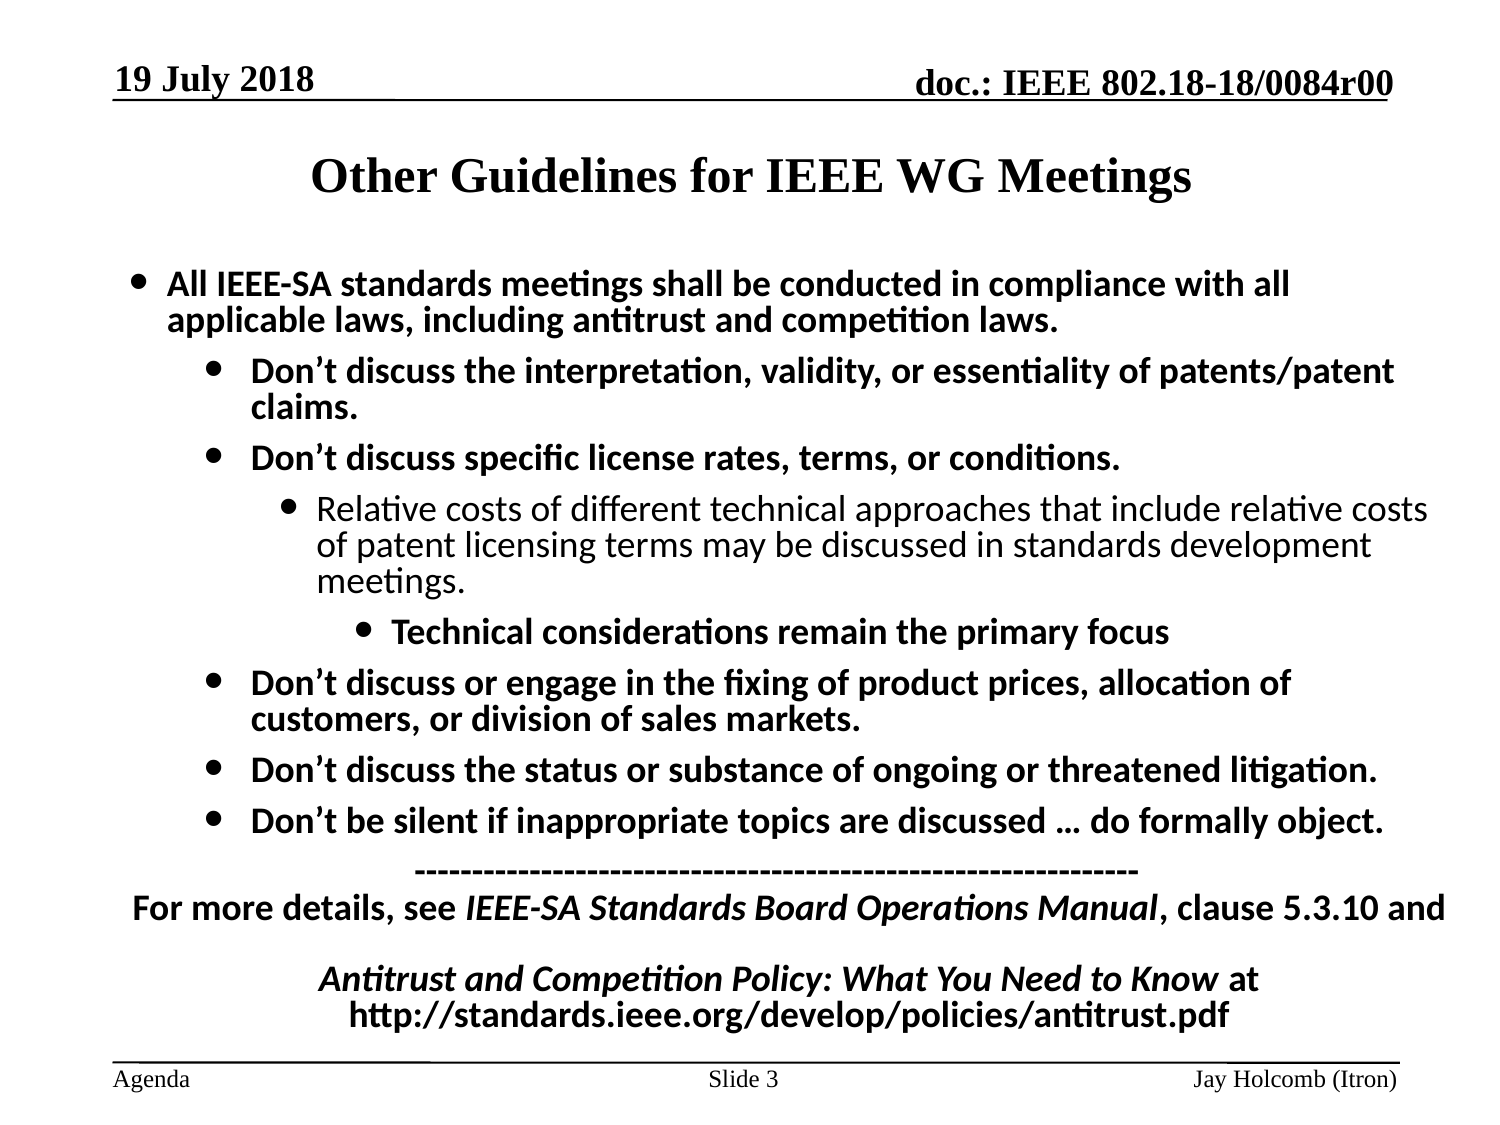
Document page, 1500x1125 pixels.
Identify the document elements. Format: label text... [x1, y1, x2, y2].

slide_number Slide 3 [687, 1061, 800, 1123]
footer Jay Holcomb (Itron) [874, 1063, 1398, 1093]
title Other Guidelines for IEEE WG Meetings [105, 163, 1398, 246]
text_box All IEEE-SA standards meetings shall be conducted in compliance with all applicable laws, including antitrust and competition laws. Don’t discuss the interpretation, validity, or essentiality of patents/patent claims. Don’t discuss specific license rates, terms, or conditions. Relative costs of different technical approaches that include relative costs of patent licensing terms may be discussed in standards development meetings. Technical considerations remain the primary focus Don’t discuss or engage in the fixing of product prices, allocation of customers, or division of sales markets. Don’t discuss the status or substance of ongoing or threatened litigation. Don’t be silent if inappropriate topics are discussed … do formally object. --------------------------------------------------------------- For more details, see IEEE-SA Standards Board Operations Manual, clause 5.3.10 and Antitrust and Competition Policy: What You Need to Know at http://standards.ieee.org/develop/policies/antitrust.pdf [114, 224, 1465, 1063]
text_box [87, 37, 1438, 163]
